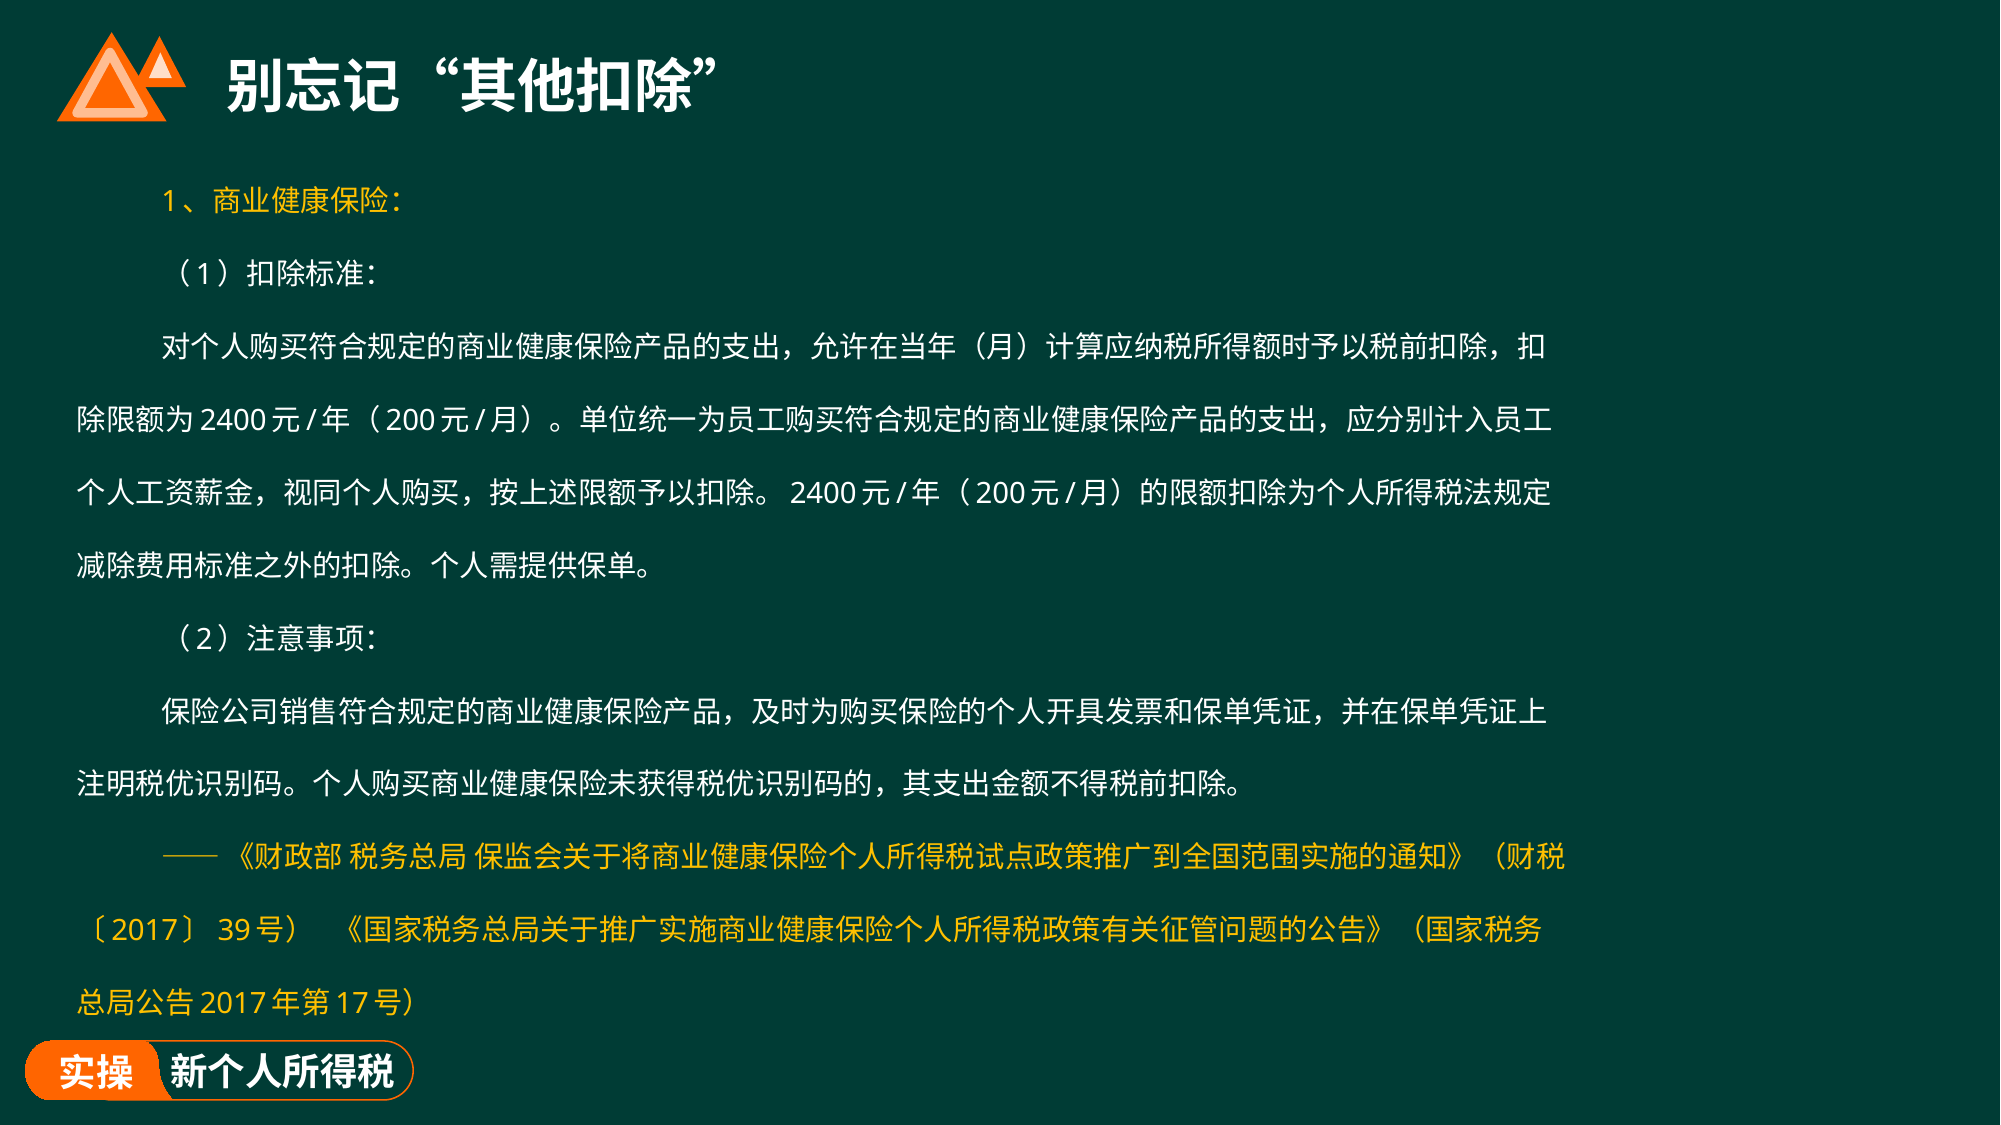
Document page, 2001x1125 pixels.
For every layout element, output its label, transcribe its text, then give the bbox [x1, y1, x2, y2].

list 1、商业健康保险： （1）扣除标准： 对个人购买符合规定的商业健康保险产品的支出，允许在当年（月）计算应纳税所得额时予以税前扣除，扣除限额为2400元/年（200元/月）。单位统一为员工购买符合规定的商业健康保险产品的支出，应分别计入员工个人工资薪金，视同个人购买，按上述限额予以扣除。2400元/年（200元/月）的限额扣除为个人所得税法规定减除费用标准之外的扣除。个人需提供保单。 （2）注意事项： 保险公司销售符合规定的商业健康保险产品，及时为购买保险的个人开具发票和保单凭证，并在保单凭证上注明税优识别码。个人购买商业健康保险未获得税优识别码的，其支出金额不得税前扣除。 ——《财政部 税务总局 保监会关于将商业健康保险个人所得税试点政策推广到全国范围实施的通知》（财税〔2017〕39号） 《国家税务总局关于推广实施商业健康保险个人所得税政策有关征管问题的公告》（国家税务总局公告2017年第17号） [61, 139, 1589, 1042]
title 别忘记“其他扣除” [211, 27, 1589, 139]
